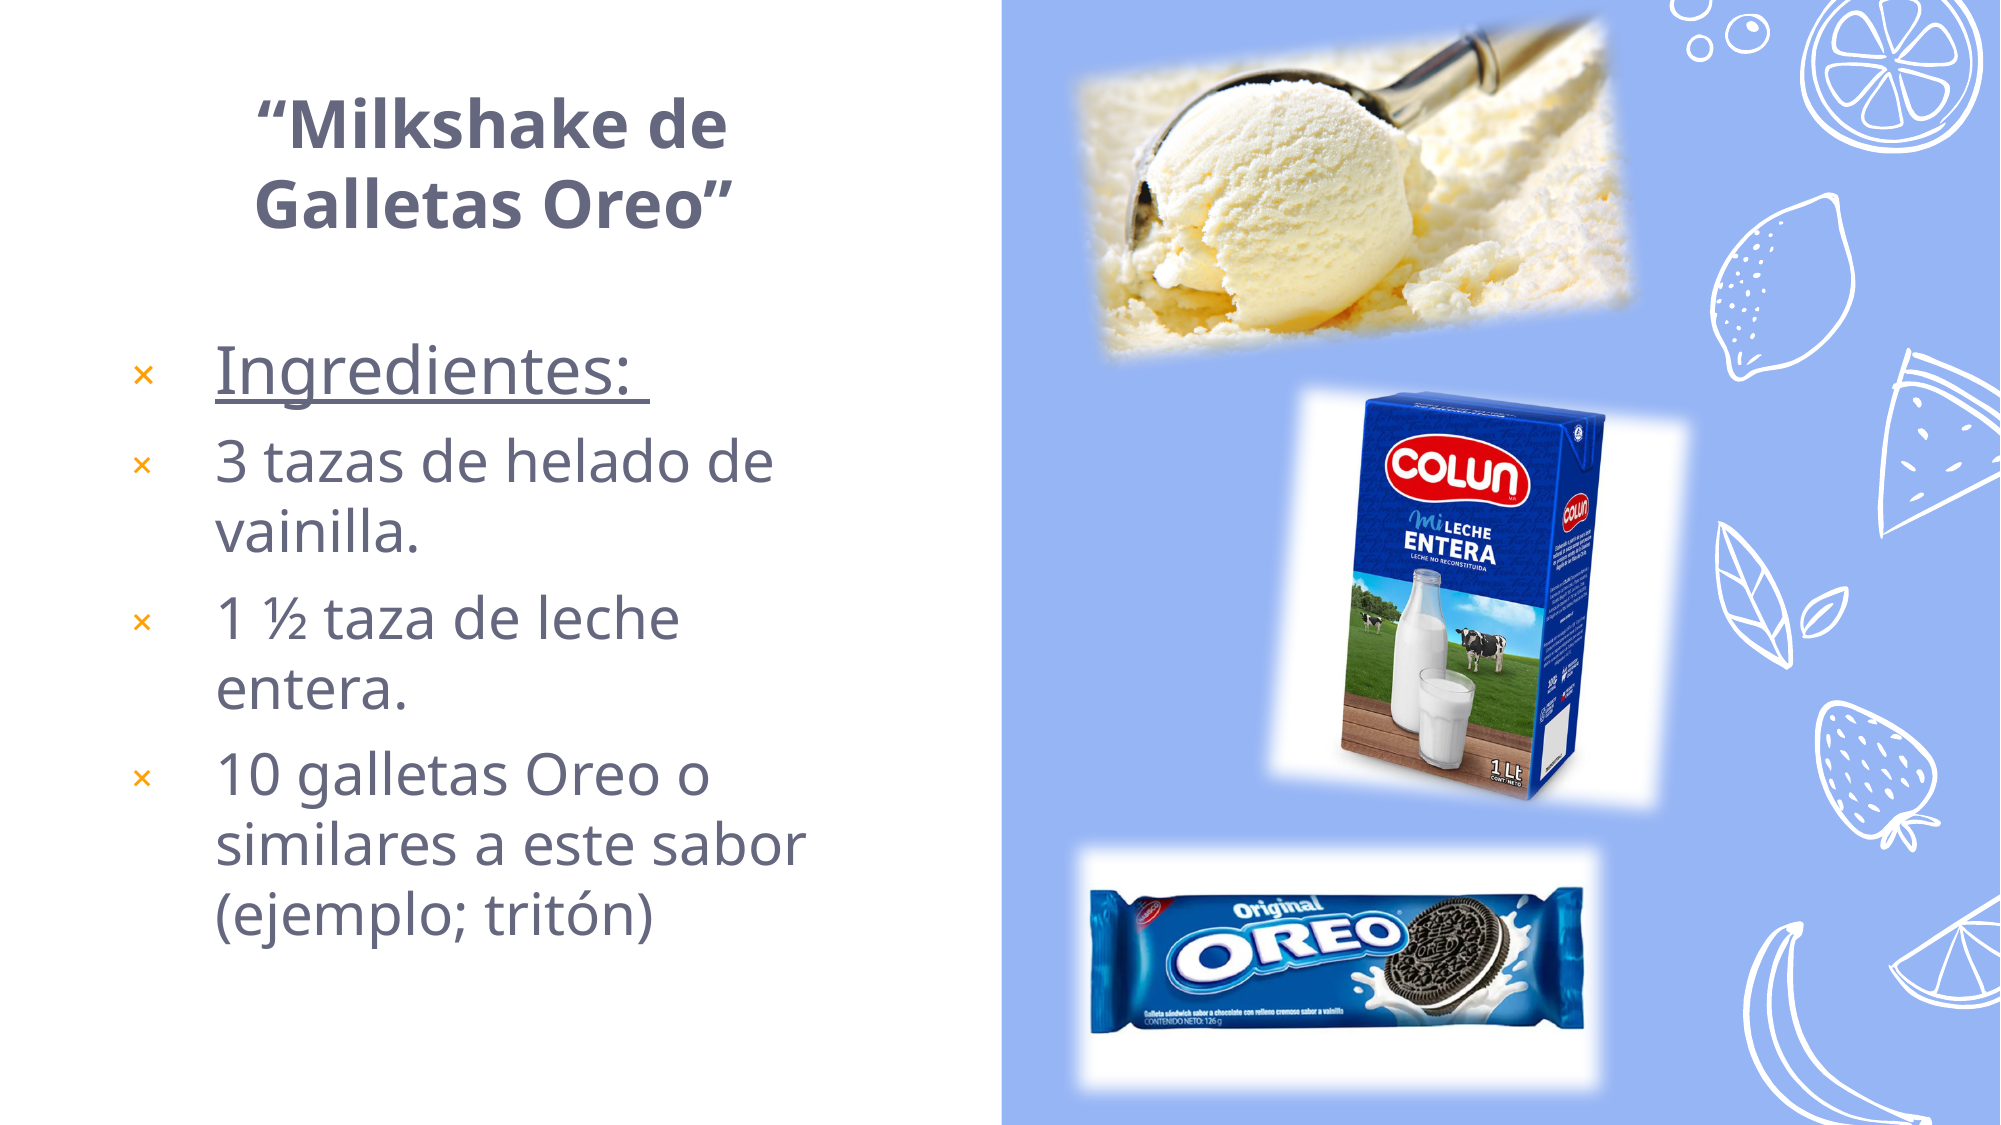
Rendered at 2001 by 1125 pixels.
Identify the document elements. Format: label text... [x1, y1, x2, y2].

title “Milkshake de Galletas Oreo” [99, 68, 888, 257]
picture [1053, 830, 1616, 1107]
picture [1069, 30, 1639, 351]
list Ingredientes: 3 tazas de helado de vainilla. 1 ½ taza de leche entera. 10 galletas Oreo o similares a este sabor (ejemplo; tritón) [99, 312, 888, 1006]
picture [1264, 384, 1693, 813]
